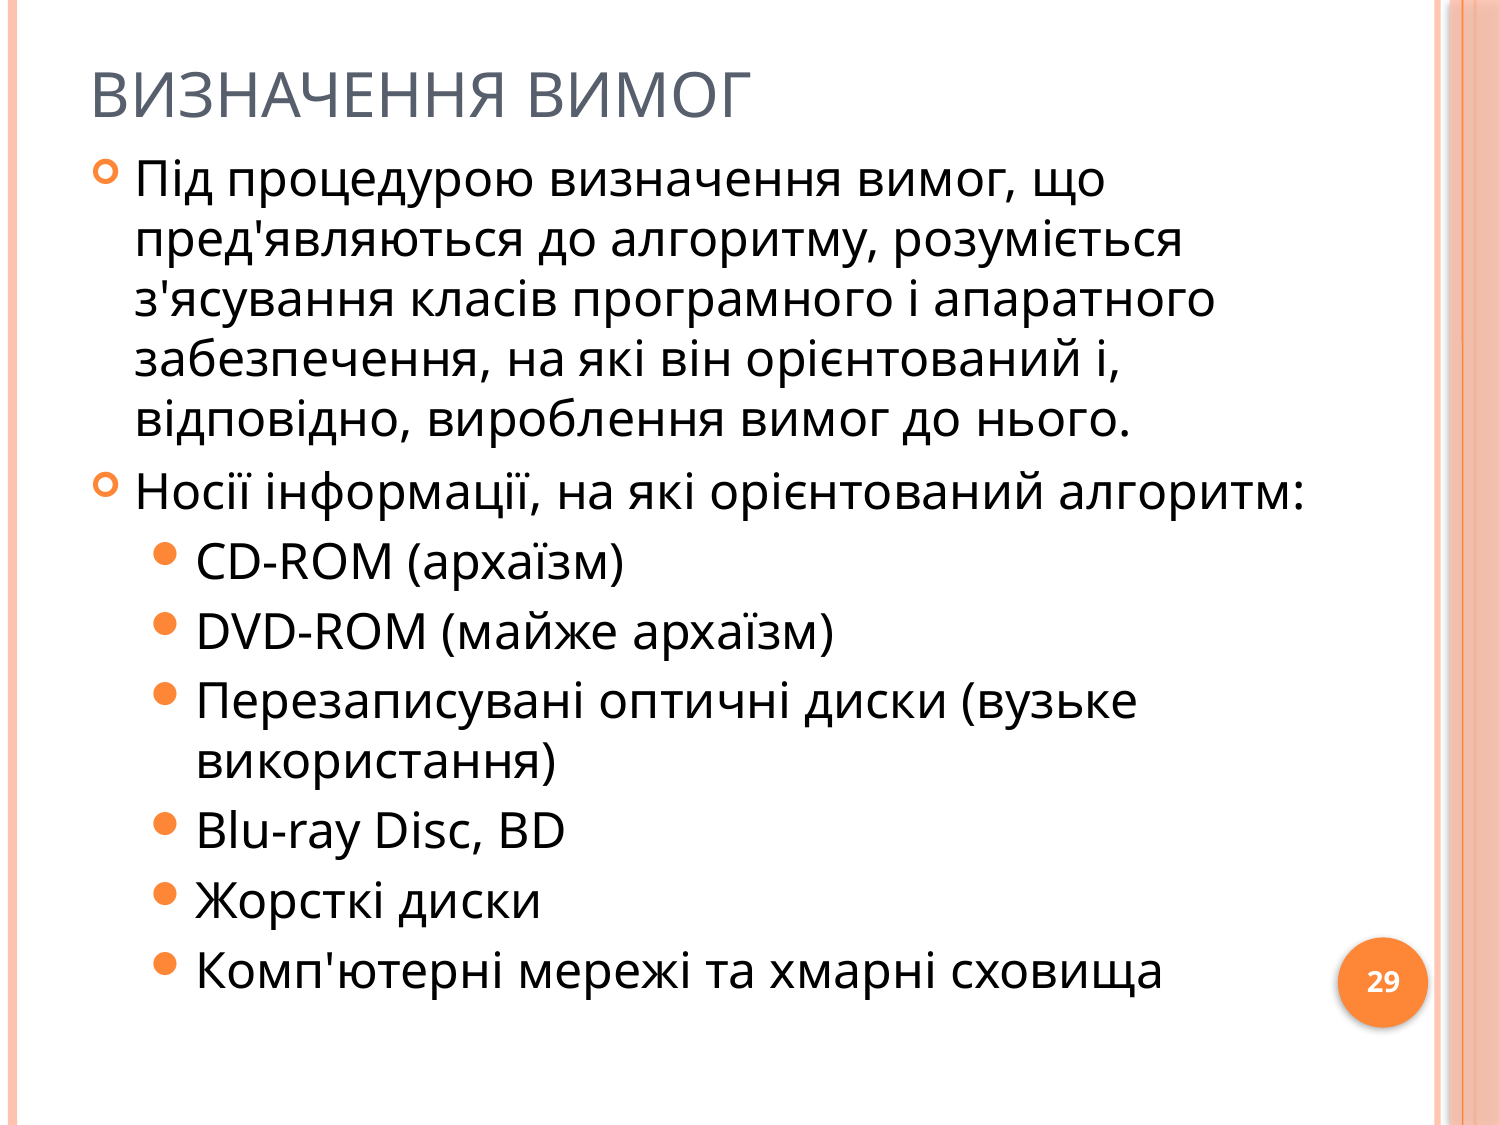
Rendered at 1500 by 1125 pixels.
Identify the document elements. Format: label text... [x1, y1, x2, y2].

slide_number 29 [1333, 940, 1434, 1026]
title Визначення вимог [75, 45, 1300, 138]
list Під процедурою визначення вимог, що пред'являються до алгоритму, розуміється з'ясування класів програмного і апаратного забезпечення, на які він орієнтований і, відповідно, вироблення вимог до нього. Носії інформації, на які орієнтований алгоритм: CD-ROM (архаїзм) DVD-ROM (майже архаїзм) Перезаписувані оптичні диски (вузьке використання) Blu-ray Disc, BD Жорсткі диски Комп'ютерні мережі та хмарні сховища [75, 139, 1412, 1047]
